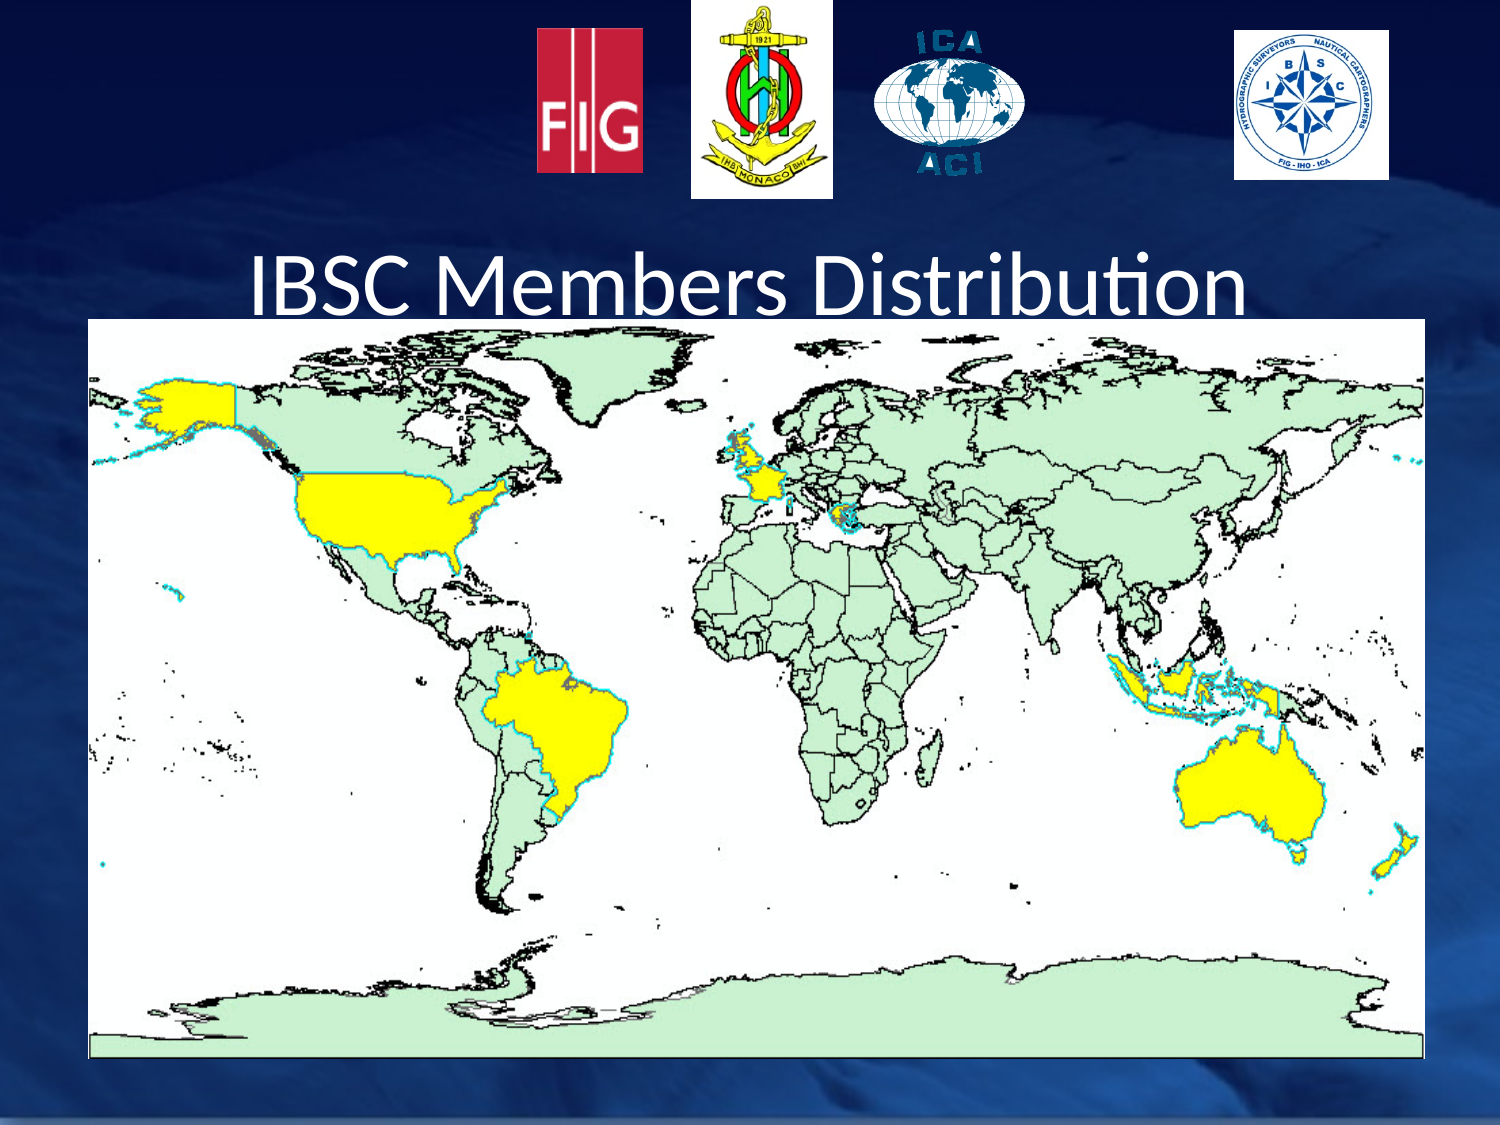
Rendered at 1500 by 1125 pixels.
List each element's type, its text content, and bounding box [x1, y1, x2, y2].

picture [0, 0, 1500, 1125]
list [88, 319, 1426, 1059]
title IBSC Members Distribution [88, 196, 1412, 318]
